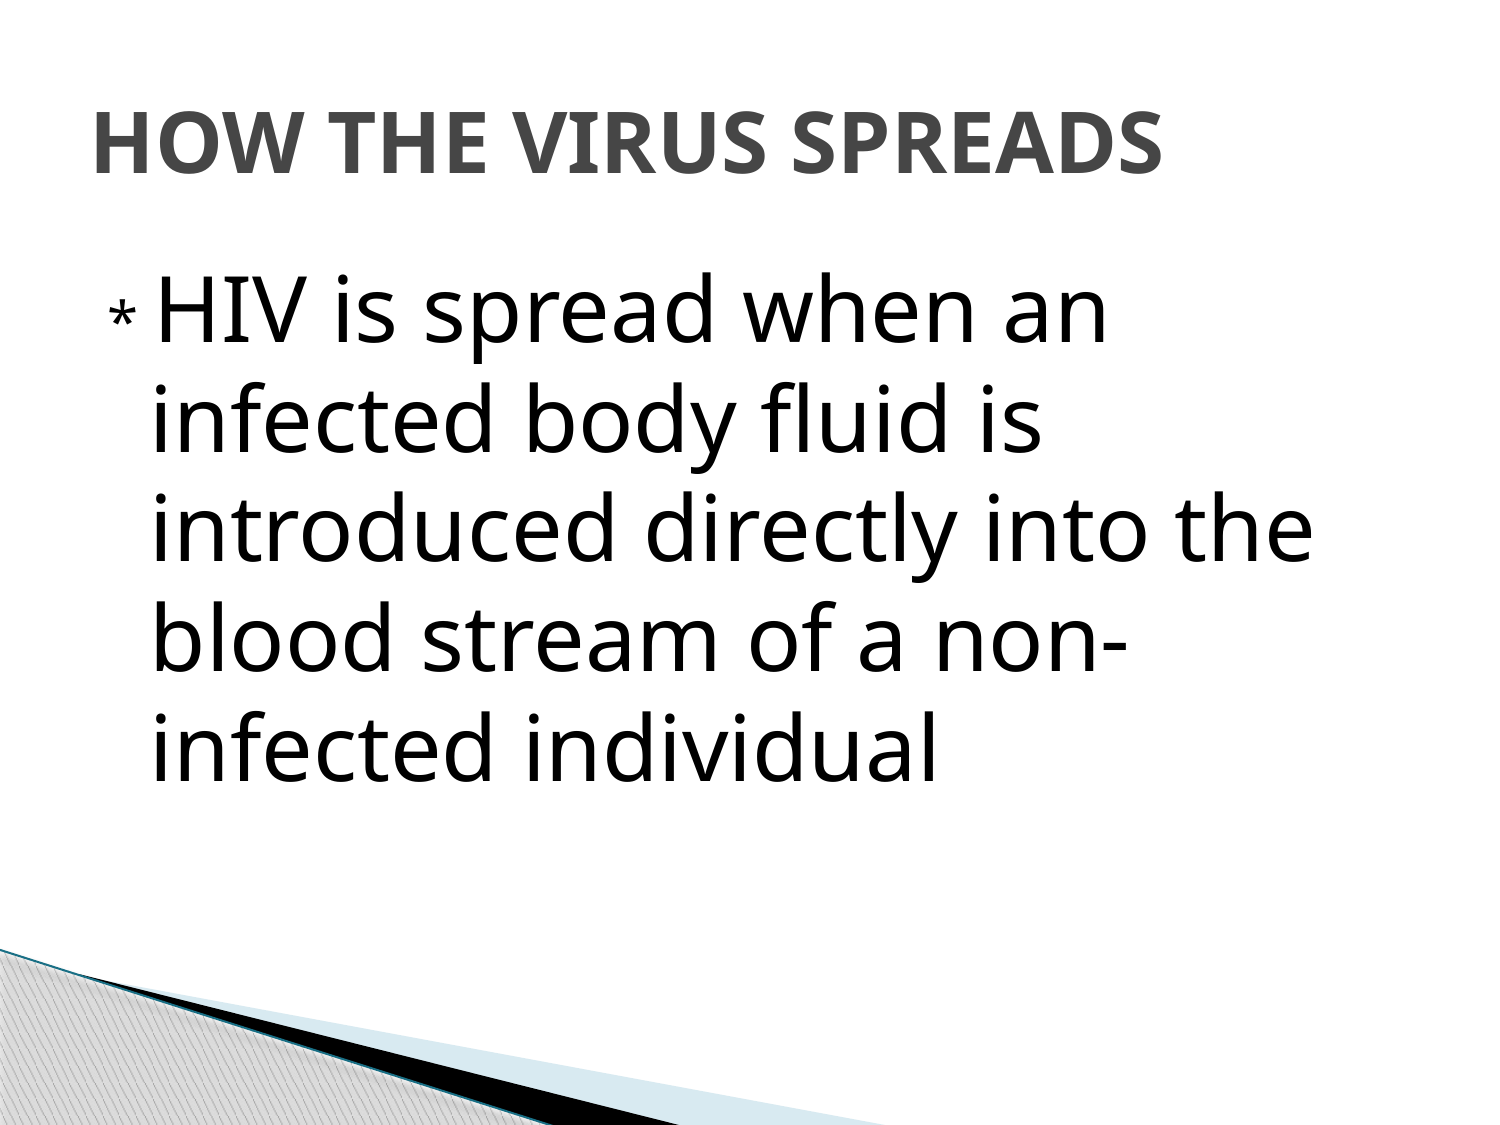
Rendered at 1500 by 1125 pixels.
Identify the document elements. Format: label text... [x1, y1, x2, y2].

title HOW THE VIRUS SPREADS [75, 45, 1425, 233]
list * HIV is spread when an infected body fluid is introduced directly into the blood stream of a non-infected individual [75, 243, 1425, 986]
